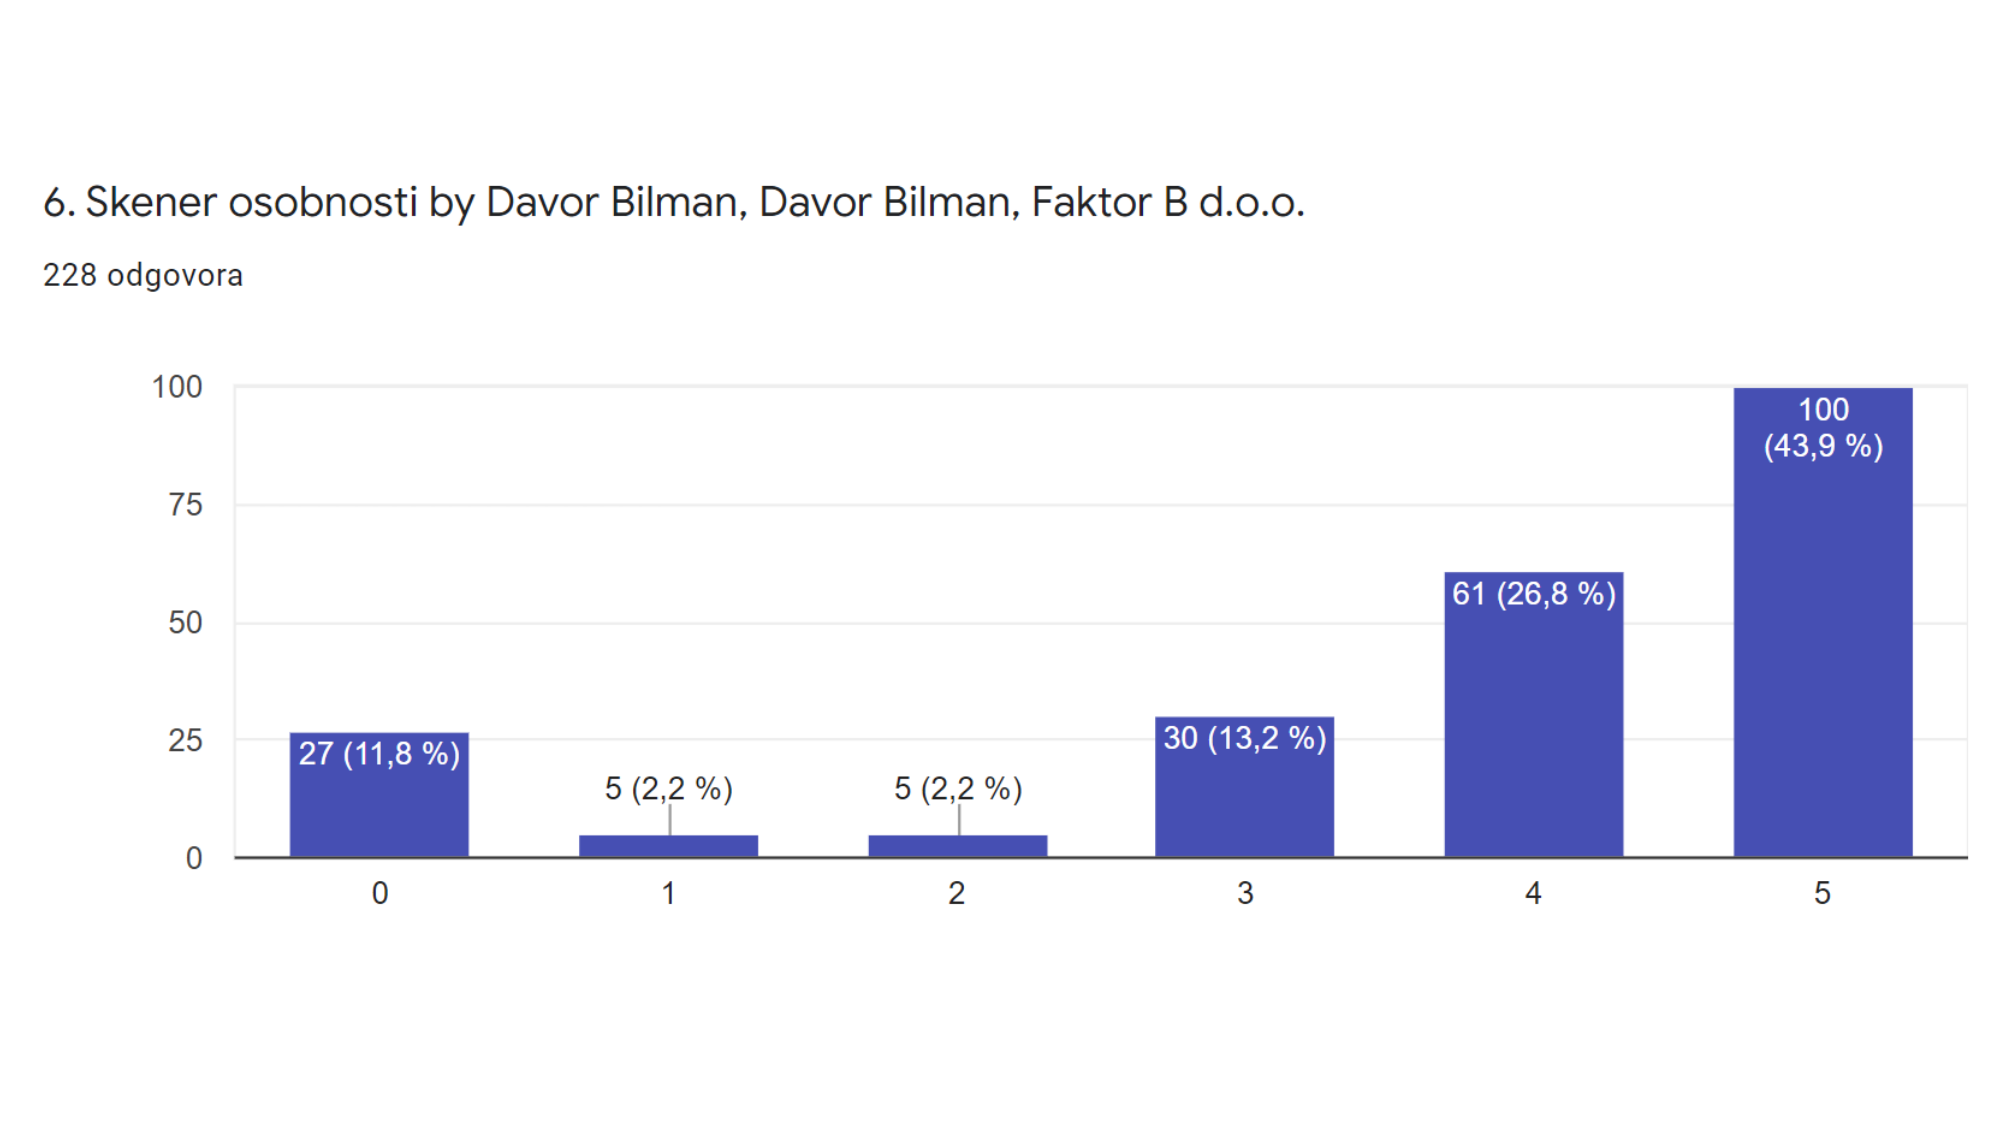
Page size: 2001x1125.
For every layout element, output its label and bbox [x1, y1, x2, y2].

picture [0, 131, 1999, 994]
